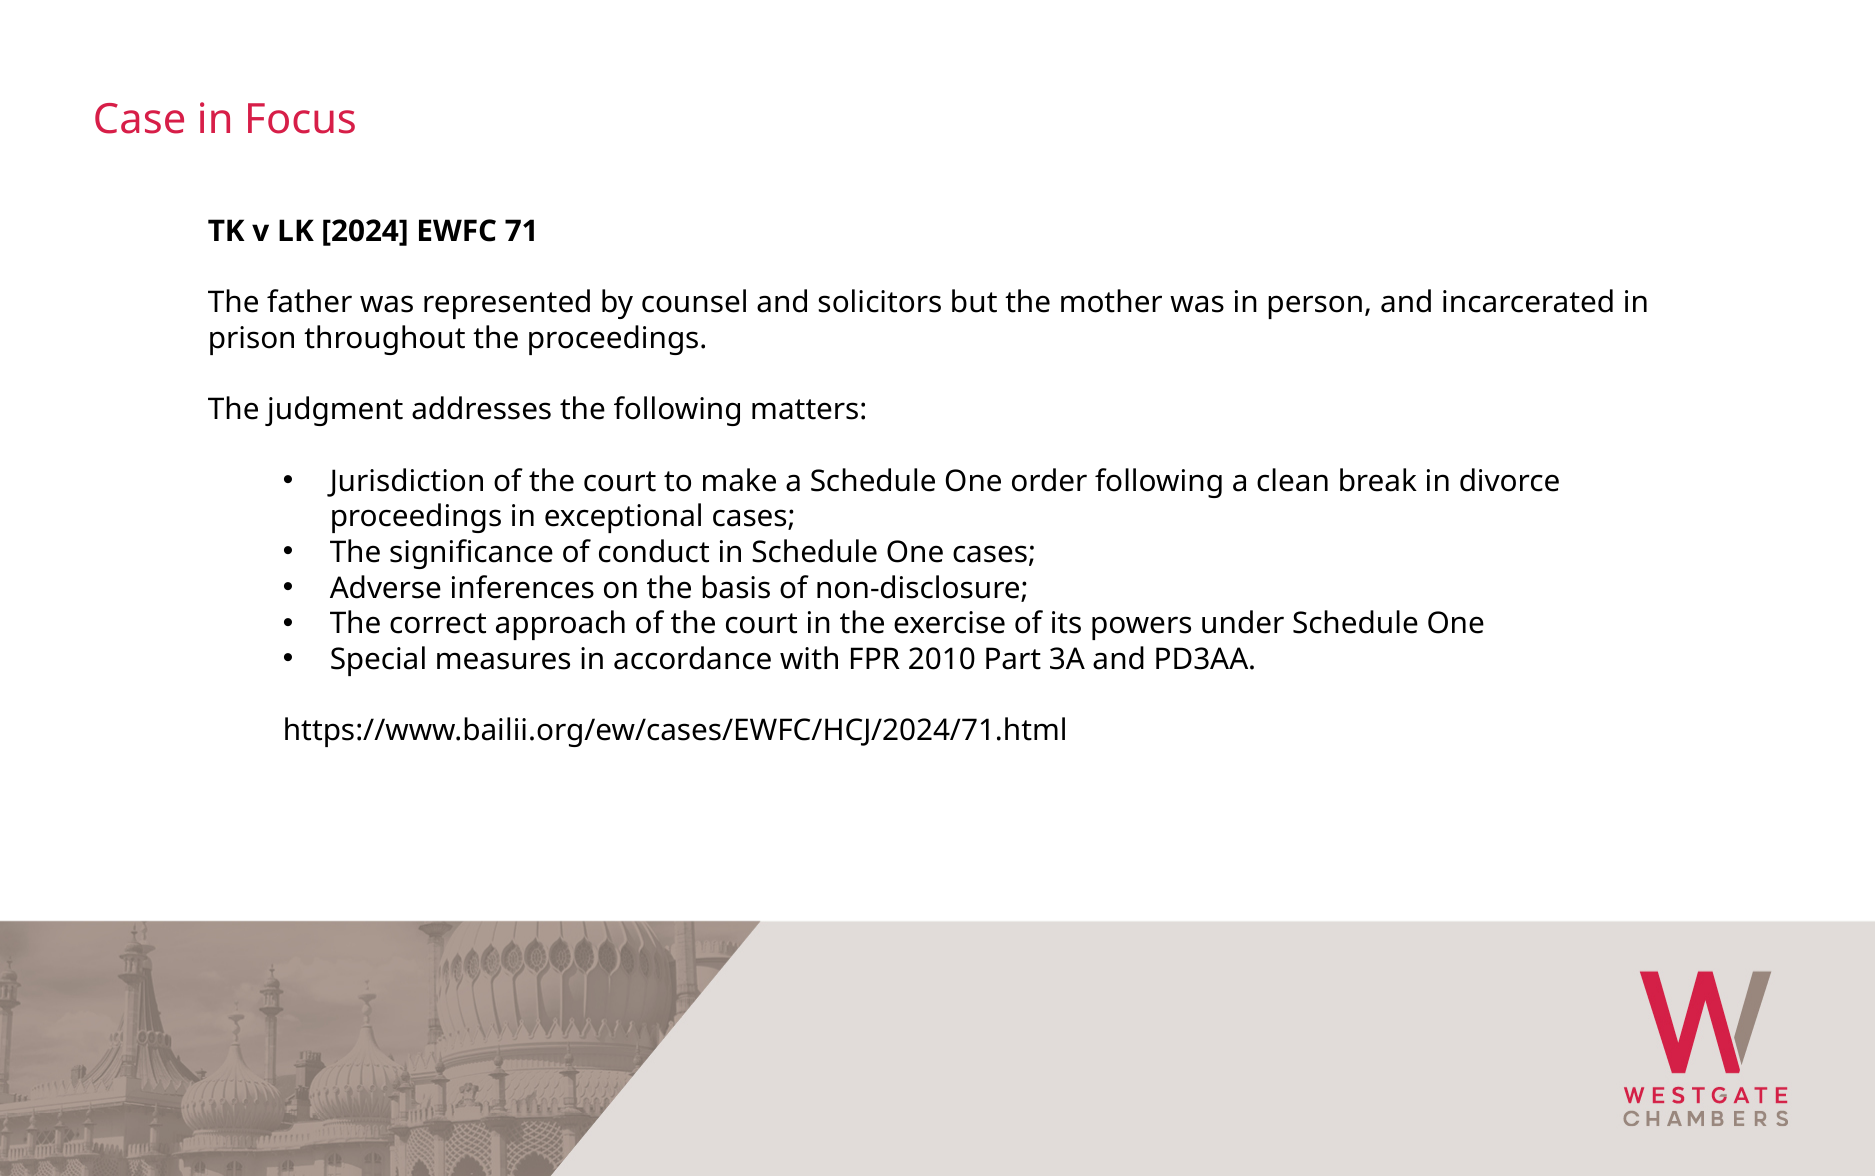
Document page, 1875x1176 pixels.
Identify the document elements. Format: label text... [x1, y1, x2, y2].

text_box TK v LK [2024] EWFC 71 The father was represented by counsel and solicitors but the mother was in person, and incarcerated in prison throughout the proceedings. The judgment addresses the following matters: Jurisdiction of the court to make a Schedule One order following a clean break in divorce proceedings in exceptional cases; The significance of conduct in Schedule One cases; Adverse inferences on the basis of non-disclosure; The correct approach of the court in the exercise of its powers under Schedule One Special measures in accordance with FPR 2010 Part 3A and PD3AA. https://www.bailii.org/ew/cases/EWFC/HCJ/2024/71.html [193, 204, 1700, 826]
text_box Case in Focus [92, 91, 912, 145]
text_box [92, 179, 1768, 827]
picture [0, 0, 1875, 1176]
